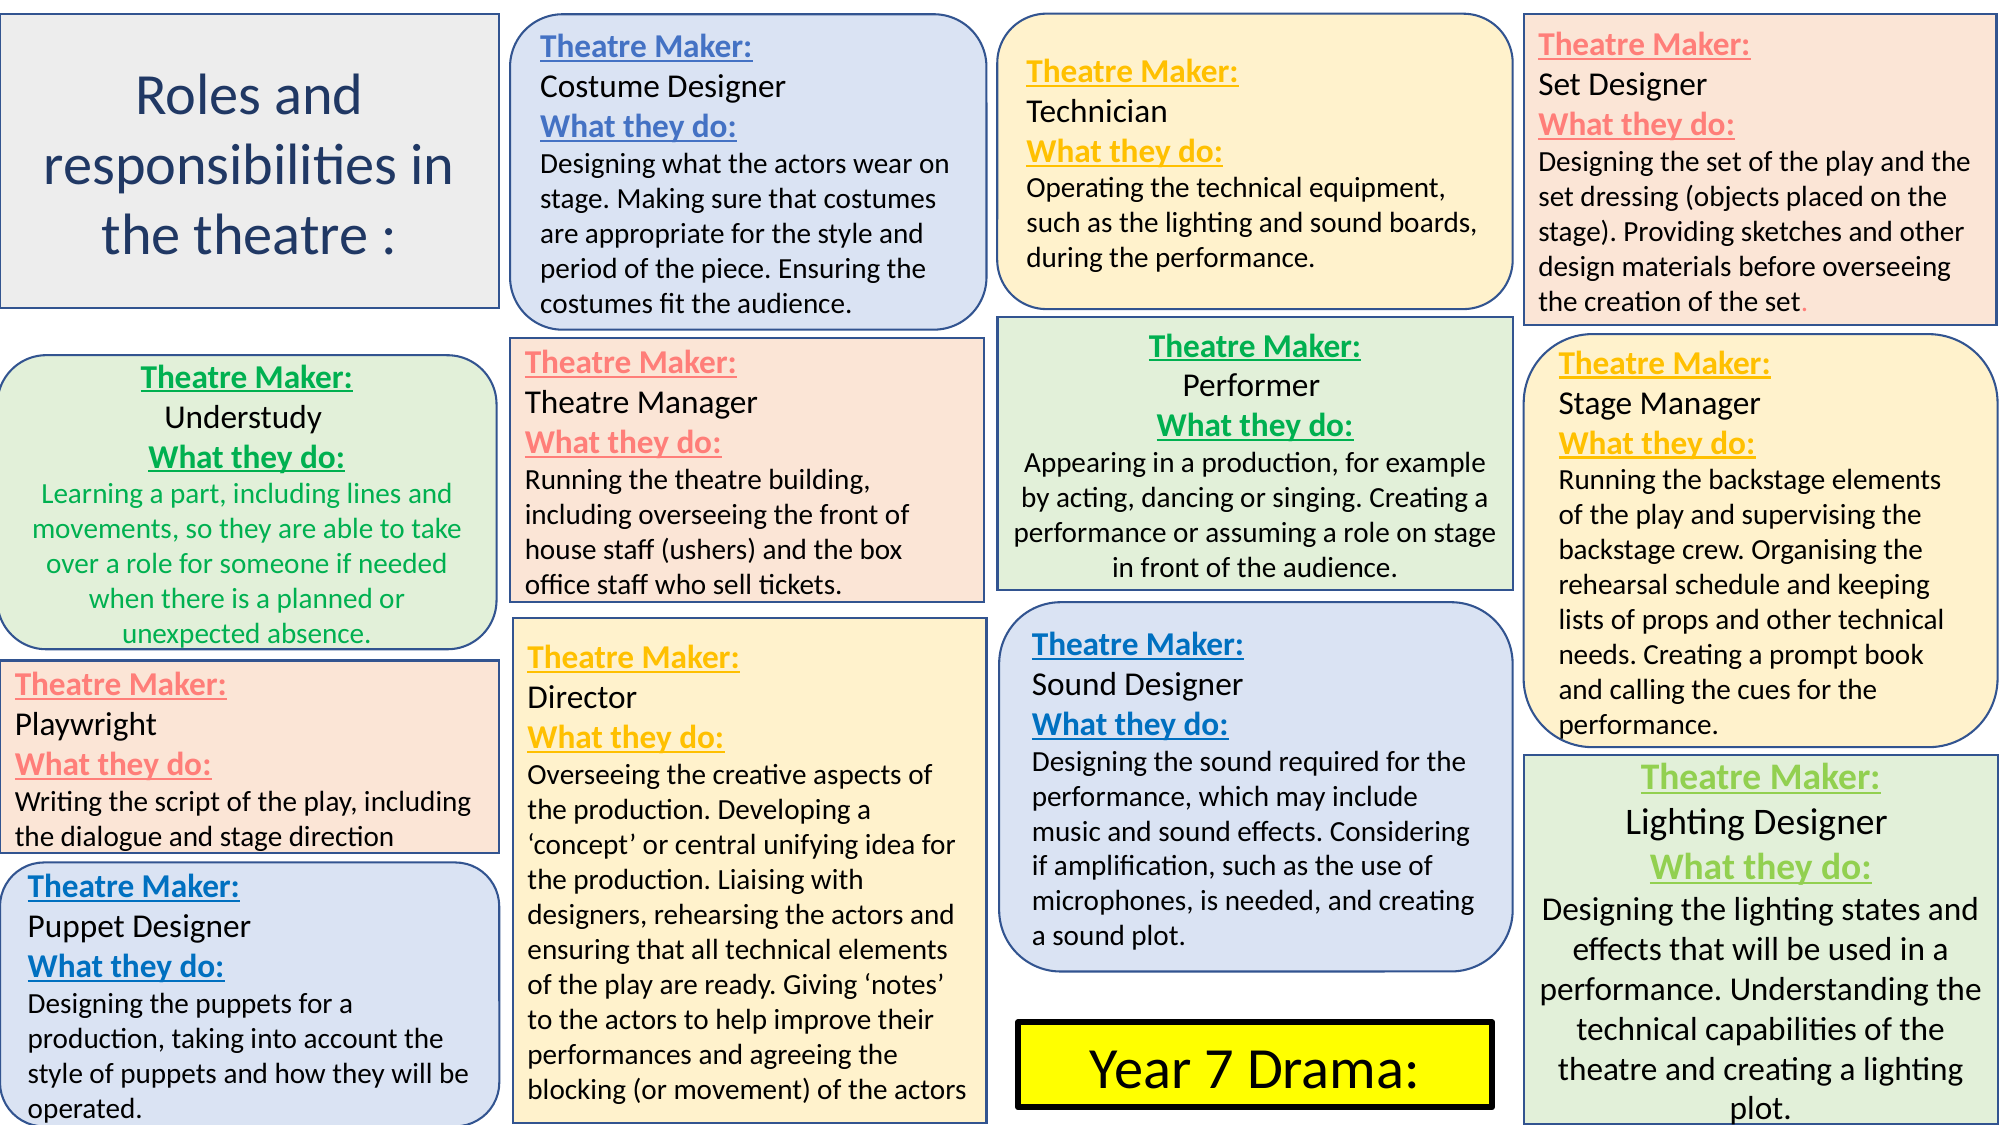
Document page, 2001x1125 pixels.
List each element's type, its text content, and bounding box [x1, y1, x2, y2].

text_box Roles and responsibilities in the theatre : [0, 13, 500, 309]
text_box Theatre Maker: Director What they do: Overseeing the creative aspects of the production. Developing a ‘concept’ or central unifying idea for the production. Liaising with designers, rehearsing the actors and ensuring that all technical elements of the play are ready. Giving ‘notes’ to the actors to help improve their performances and agreeing the blocking (or movement) of the actors [512, 617, 988, 1124]
text_box Theatre Maker: Playwright What they do: Writing the script of the play, including the dialogue and stage direction [0, 659, 500, 854]
text_box Theatre Maker: Performer What they do: Appearing in a production, for example by acting, dancing or singing. Creating a performance or assuming a role on stage in front of the audience. [996, 316, 1514, 591]
text_box Theatre Maker: Sound Designer What they do: Designing the sound required for the performance, which may include music and sound effects. Considering if amplification, such as the use of microphones, is needed, and creating a sound plot. [998, 601, 1514, 973]
text_box Year 7 Drama: [1018, 1022, 1492, 1108]
text_box Theatre Maker: Stage Manager What they do: Running the backstage elements of the play and supervising the backstage crew. Organising the rehearsal schedule and keeping lists of props and other technical needs. Creating a prompt book and calling the cues for the performance. [1522, 333, 1999, 749]
text_box Theatre Maker: Understudy What they do: Learning a part, including lines and movements, so they are able to take over a role for someone if needed when there is a planned or unexpected absence. [0, 354, 498, 651]
text_box Theatre Maker: Set Designer What they do: Designing the set of the play and the set dressing (objects placed on the stage). Providing sketches and other design materials before overseeing the creation of the set. [1523, 13, 1998, 326]
text_box Theatre Maker: Technician What they do: Operating the technical equipment, such as the lighting and sound boards, during the performance. [996, 12, 1514, 311]
text_box Theatre Maker: Theatre Manager What they do: Running the theatre building, including overseeing the front of house staff (ushers) and the box office staff who sell tickets. [509, 337, 985, 603]
text_box Theatre Maker: Lighting Designer What they do: Designing the lighting states and effects that will be used in a performance. Understanding the technical capabilities of the theatre and creating a lighting plot. [1523, 754, 1999, 1125]
text_box Theatre Maker: Puppet Designer What they do: Designing the puppets for a production, taking into account the style of puppets and how they will be operated. [0, 861, 501, 1125]
text_box Theatre Maker: Costume Designer What they do: Designing what the actors wear on stage. Making sure that costumes are appropriate for the style and period of the piece. Ensuring the costumes fit the audience. [509, 13, 988, 331]
